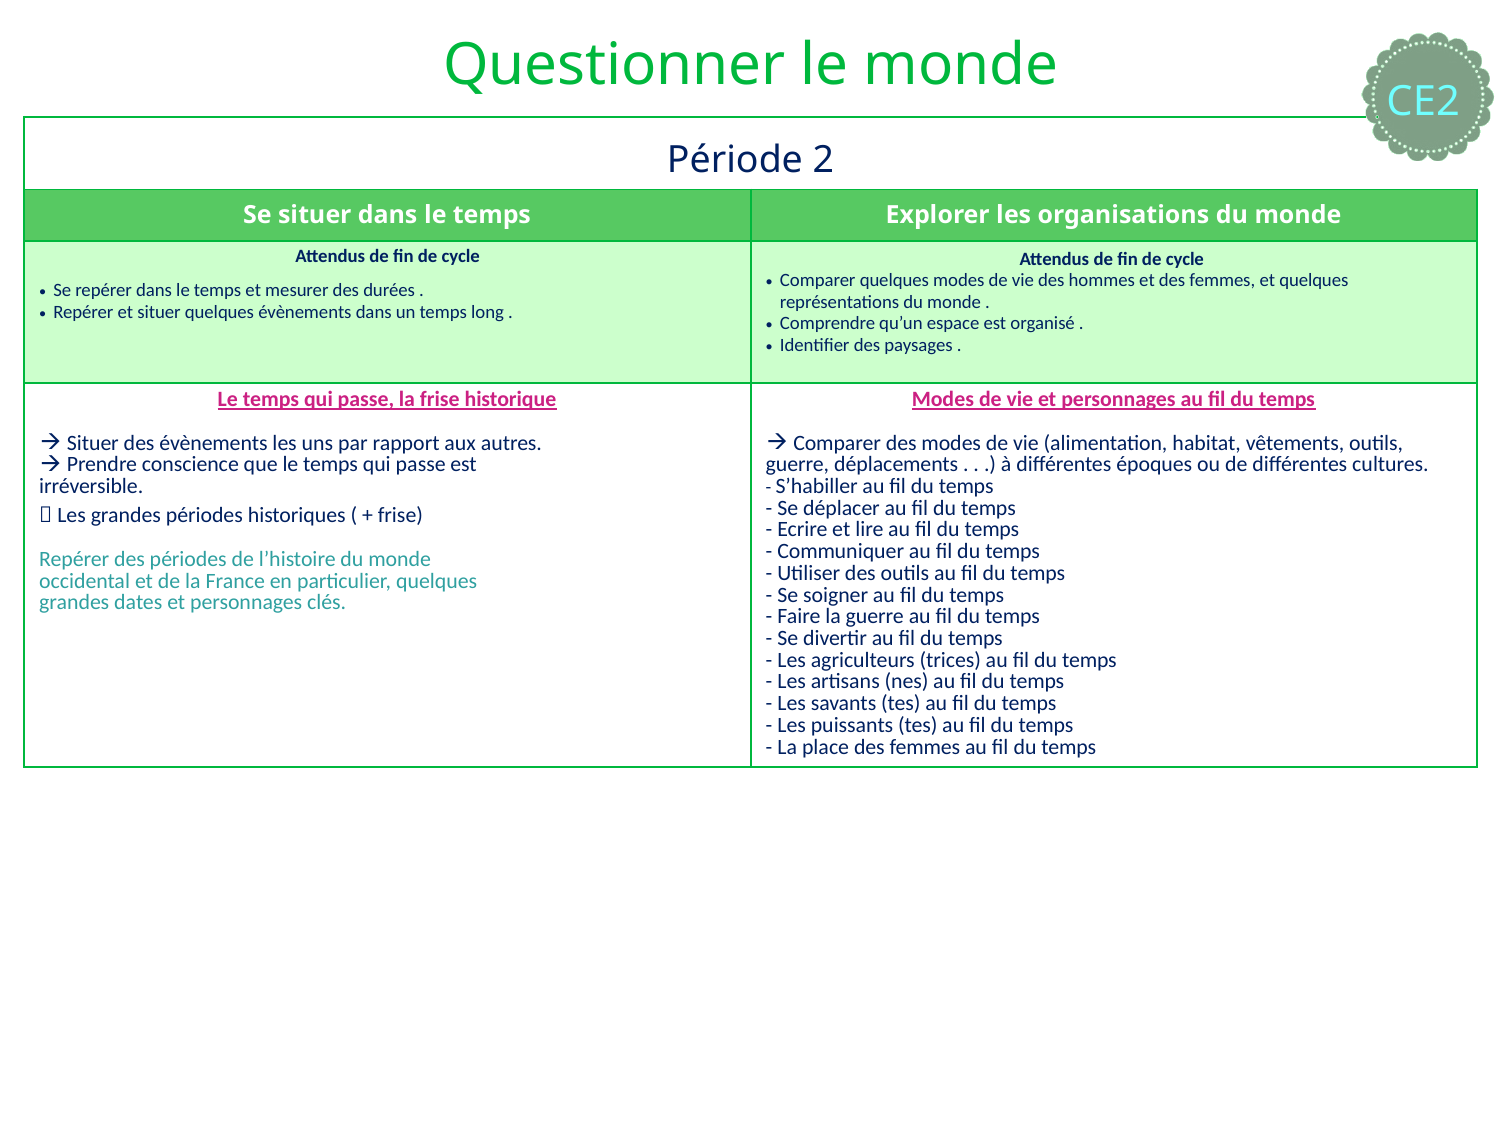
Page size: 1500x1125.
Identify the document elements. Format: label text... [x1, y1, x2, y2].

table_header Période 2 [25, 118, 1476, 189]
picture [1361, 29, 1495, 162]
table_cell Explorer les organisations du monde [752, 190, 1476, 240]
text_box Questionner le monde [0, 19, 1500, 104]
table_cell Se situer dans le temps [25, 190, 750, 240]
table_cell Attendus de fin de cycle Se repérer dans le temps et mesurer des durées . Repérer et situer quelques évènements dans un temps long . [25, 242, 750, 382]
table_cell Modes de vie et personnages au fil du temps Comparer des modes de vie (alimentation, habitat, vêtements, outils, guerre, déplacements . . .) à différentes époques ou de différentes cultures. - S’habiller au fil du temps - Se déplacer au fil du temps - Ecrire et lire au fil du temps - Communiquer au fil du temps - Utiliser des outils au fil du temps - Se soigner au fil du temps - Faire la guerre au fil du temps - Se divertir au fil du temps - Les agriculteurs (trices) au fil du temps - Les artisans (nes) au fil du temps - Les savants (tes) au fil du temps - Les puissants (tes) au fil du temps - La place des femmes au fil du temps [752, 384, 1476, 766]
table_cell Attendus de fin de cycle Comparer quelques modes de vie des hommes et des femmes, et quelques représentations du monde . Comprendre qu’un espace est organisé . Identifier des paysages . [752, 242, 1476, 382]
table_cell Le temps qui passe, la frise historique Situer des évènements les uns par rapport aux autres. Prendre conscience que le temps qui passe est irréversible.  Les grandes périodes historiques ( + frise) Repérer des périodes de l’histoire du monde occidental et de la France en particulier, quelques grandes dates et personnages clés. [25, 384, 750, 766]
